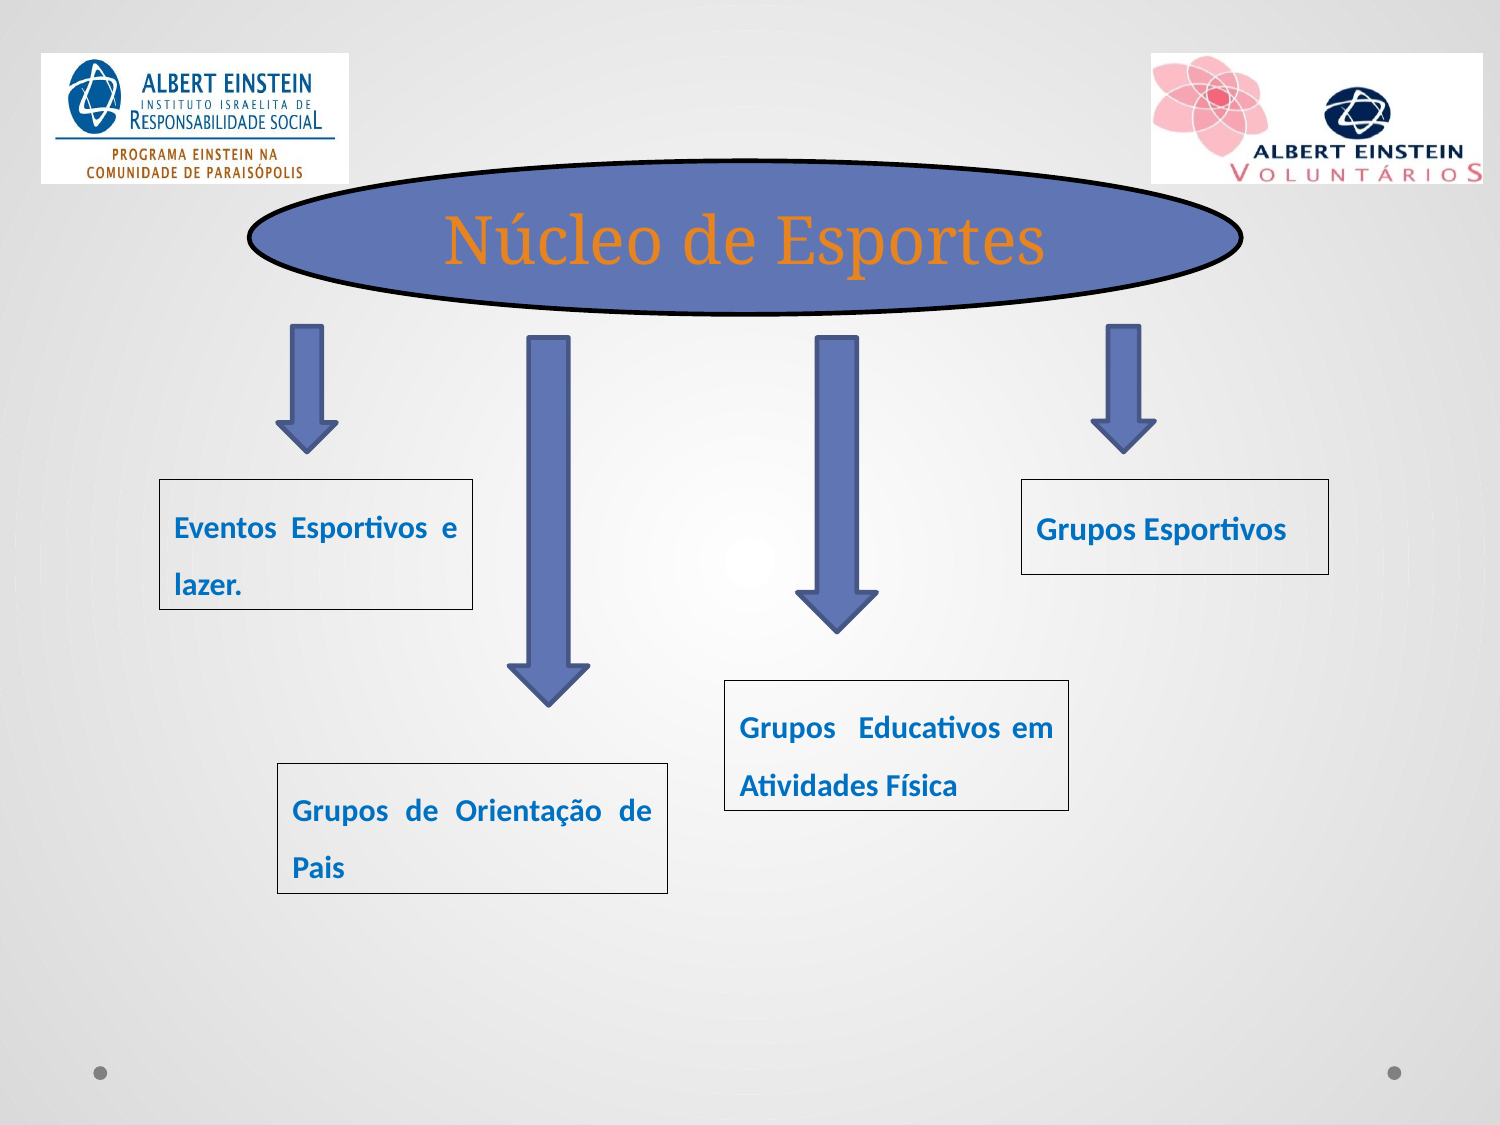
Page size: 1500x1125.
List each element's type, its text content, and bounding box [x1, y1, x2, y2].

text_box [506, 335, 591, 708]
text_box [275, 323, 339, 455]
text_box [795, 335, 879, 635]
picture [1151, 53, 1483, 184]
text_box Grupos Esportivos [1021, 479, 1329, 575]
picture [41, 53, 349, 184]
text_box [1090, 323, 1157, 455]
text_box Eventos Esportivos e lazer. [159, 479, 473, 610]
text_box Grupos de Orientação de Pais [277, 763, 668, 894]
text_box Grupos Educativos em Atividades Física [724, 680, 1069, 811]
text_box Núcleo de Esportes [246, 158, 1244, 317]
